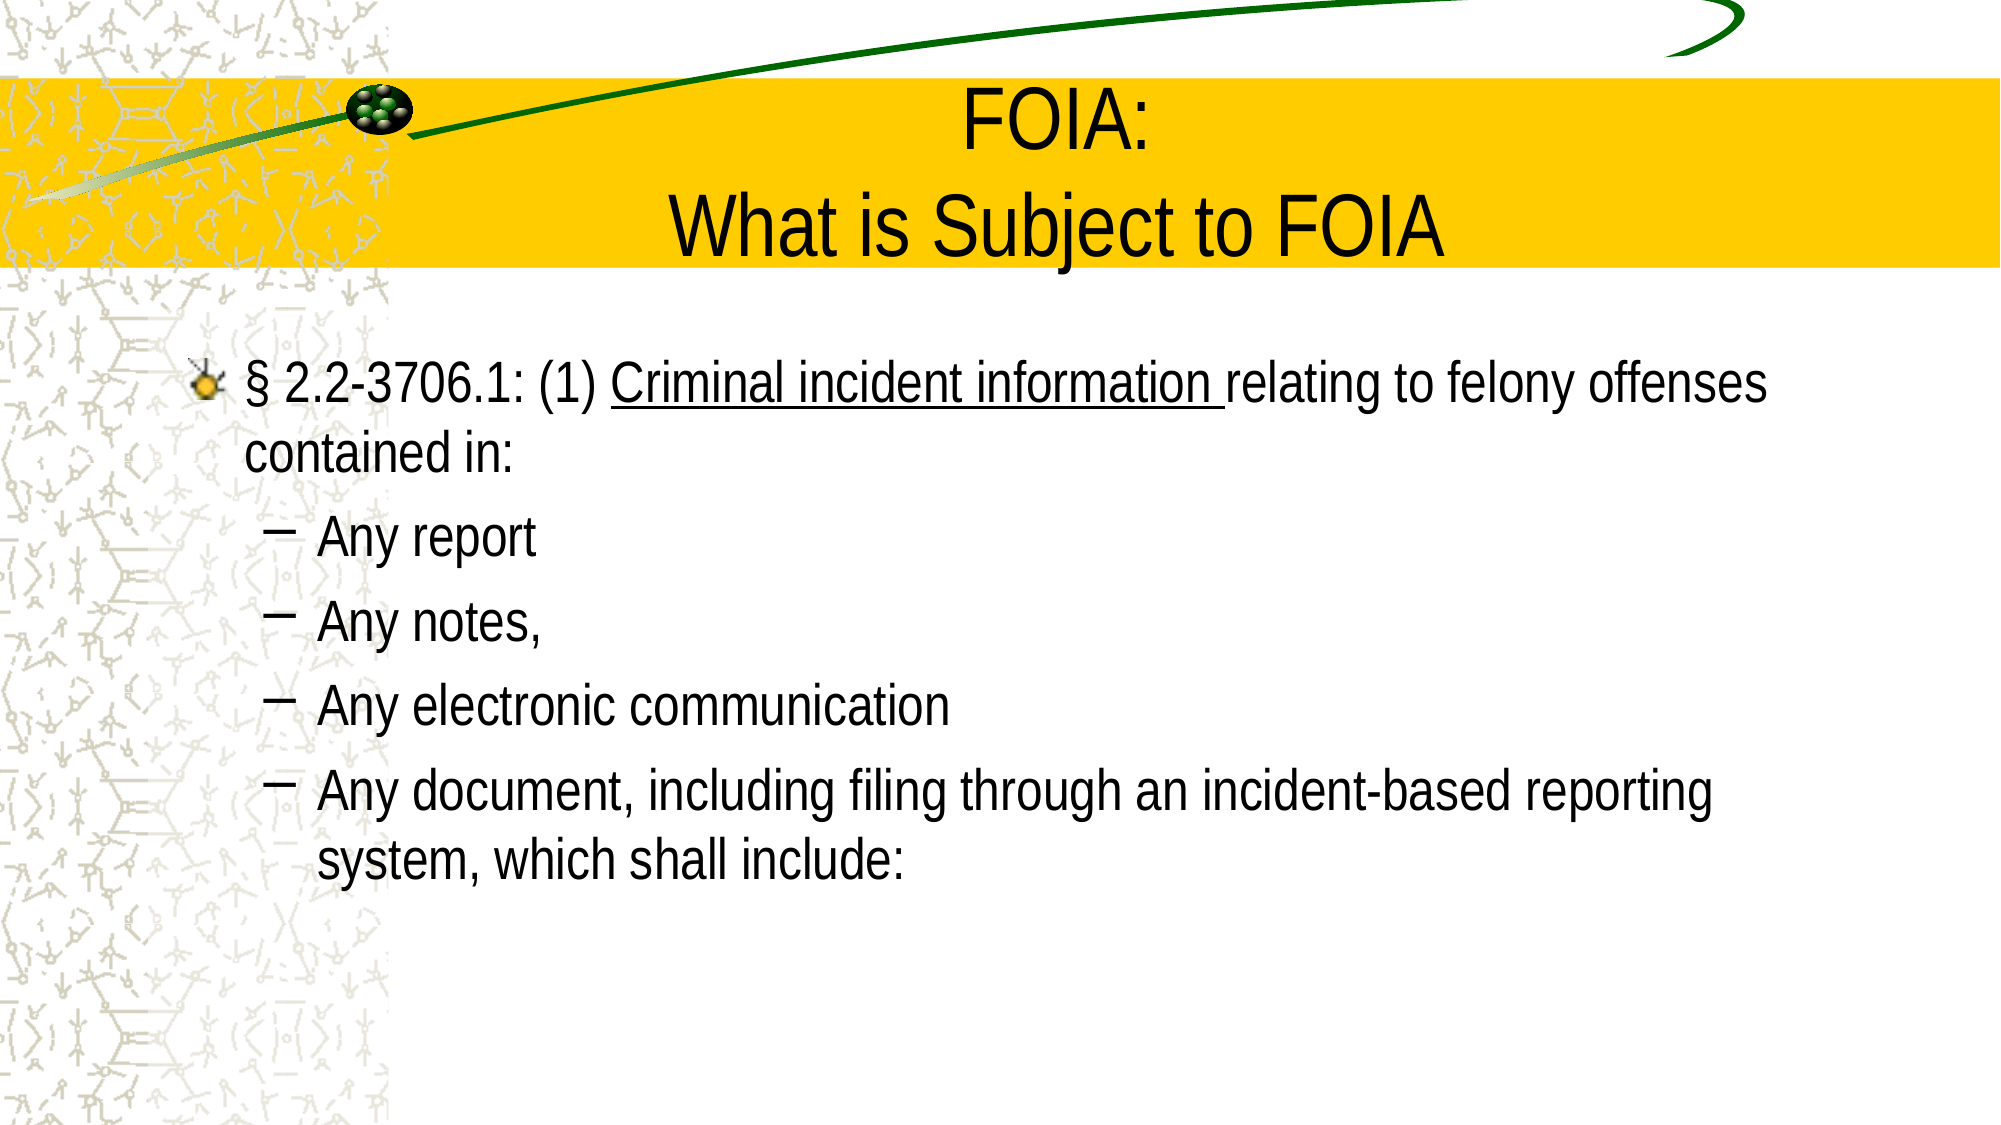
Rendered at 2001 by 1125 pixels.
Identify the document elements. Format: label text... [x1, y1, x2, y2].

title FOIA: What is Subject to FOIA [180, 52, 1934, 283]
picture [0, 0, 389, 1125]
picture [188, 358, 230, 400]
list § 2.2-3706.1: (1) Criminal incident information relating to felony offenses contained in: Any report Any notes, Any electronic communication Any document, including filing through an incident-based reporting system, which shall include: [180, 336, 1830, 1085]
